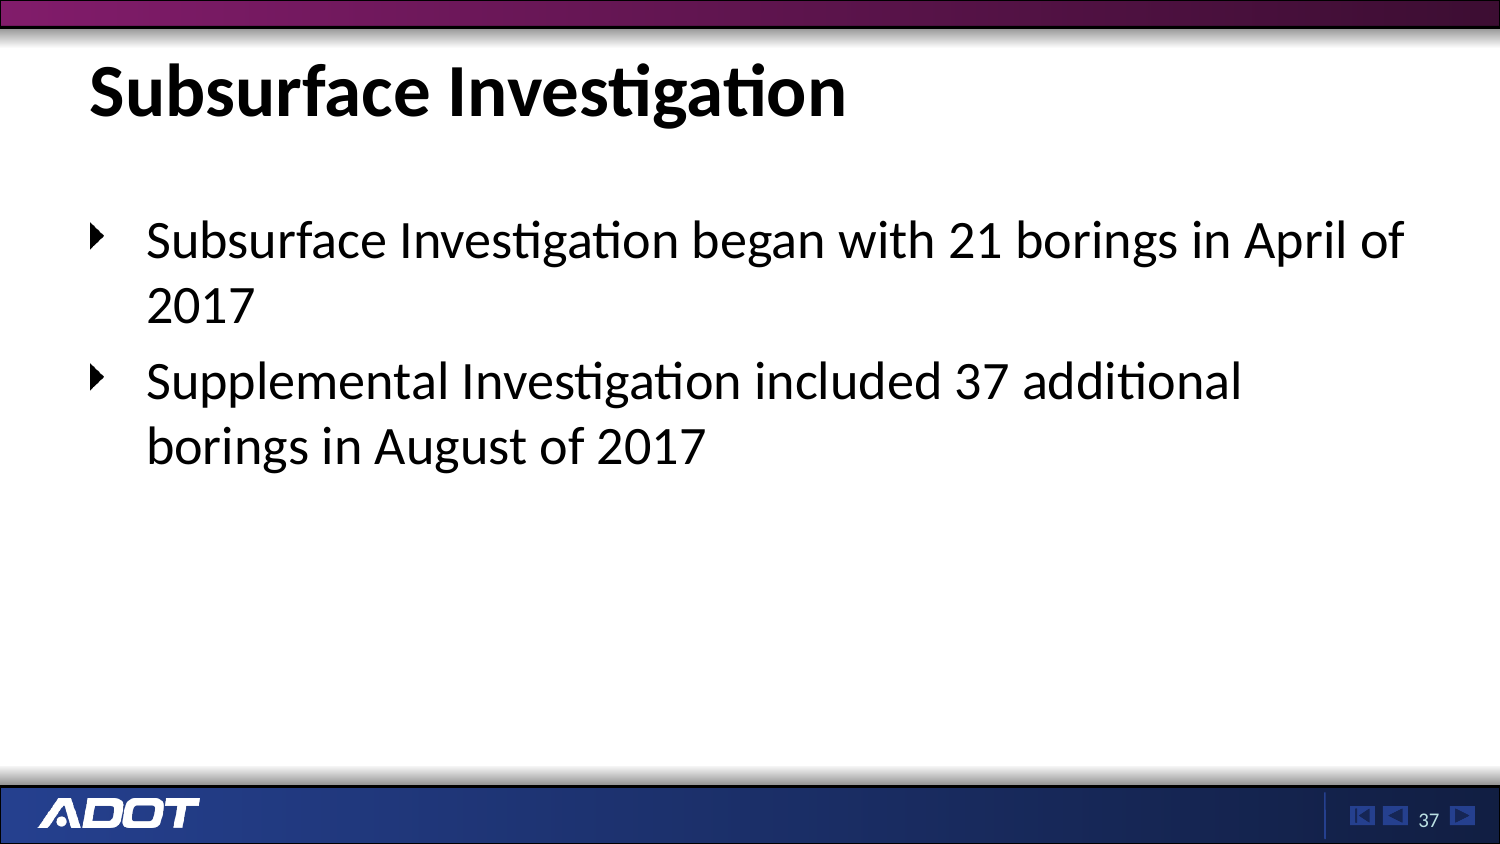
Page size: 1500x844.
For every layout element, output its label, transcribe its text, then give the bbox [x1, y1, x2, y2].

picture [89, 221, 105, 252]
title Subsurface Investigation [75, 33, 1425, 175]
picture [37, 798, 200, 828]
list Subsurface Investigation began with 21 borings in April of 2017 Supplemental Investigation included 37 additional borings in August of 2017 [75, 196, 1425, 754]
picture [89, 362, 105, 393]
